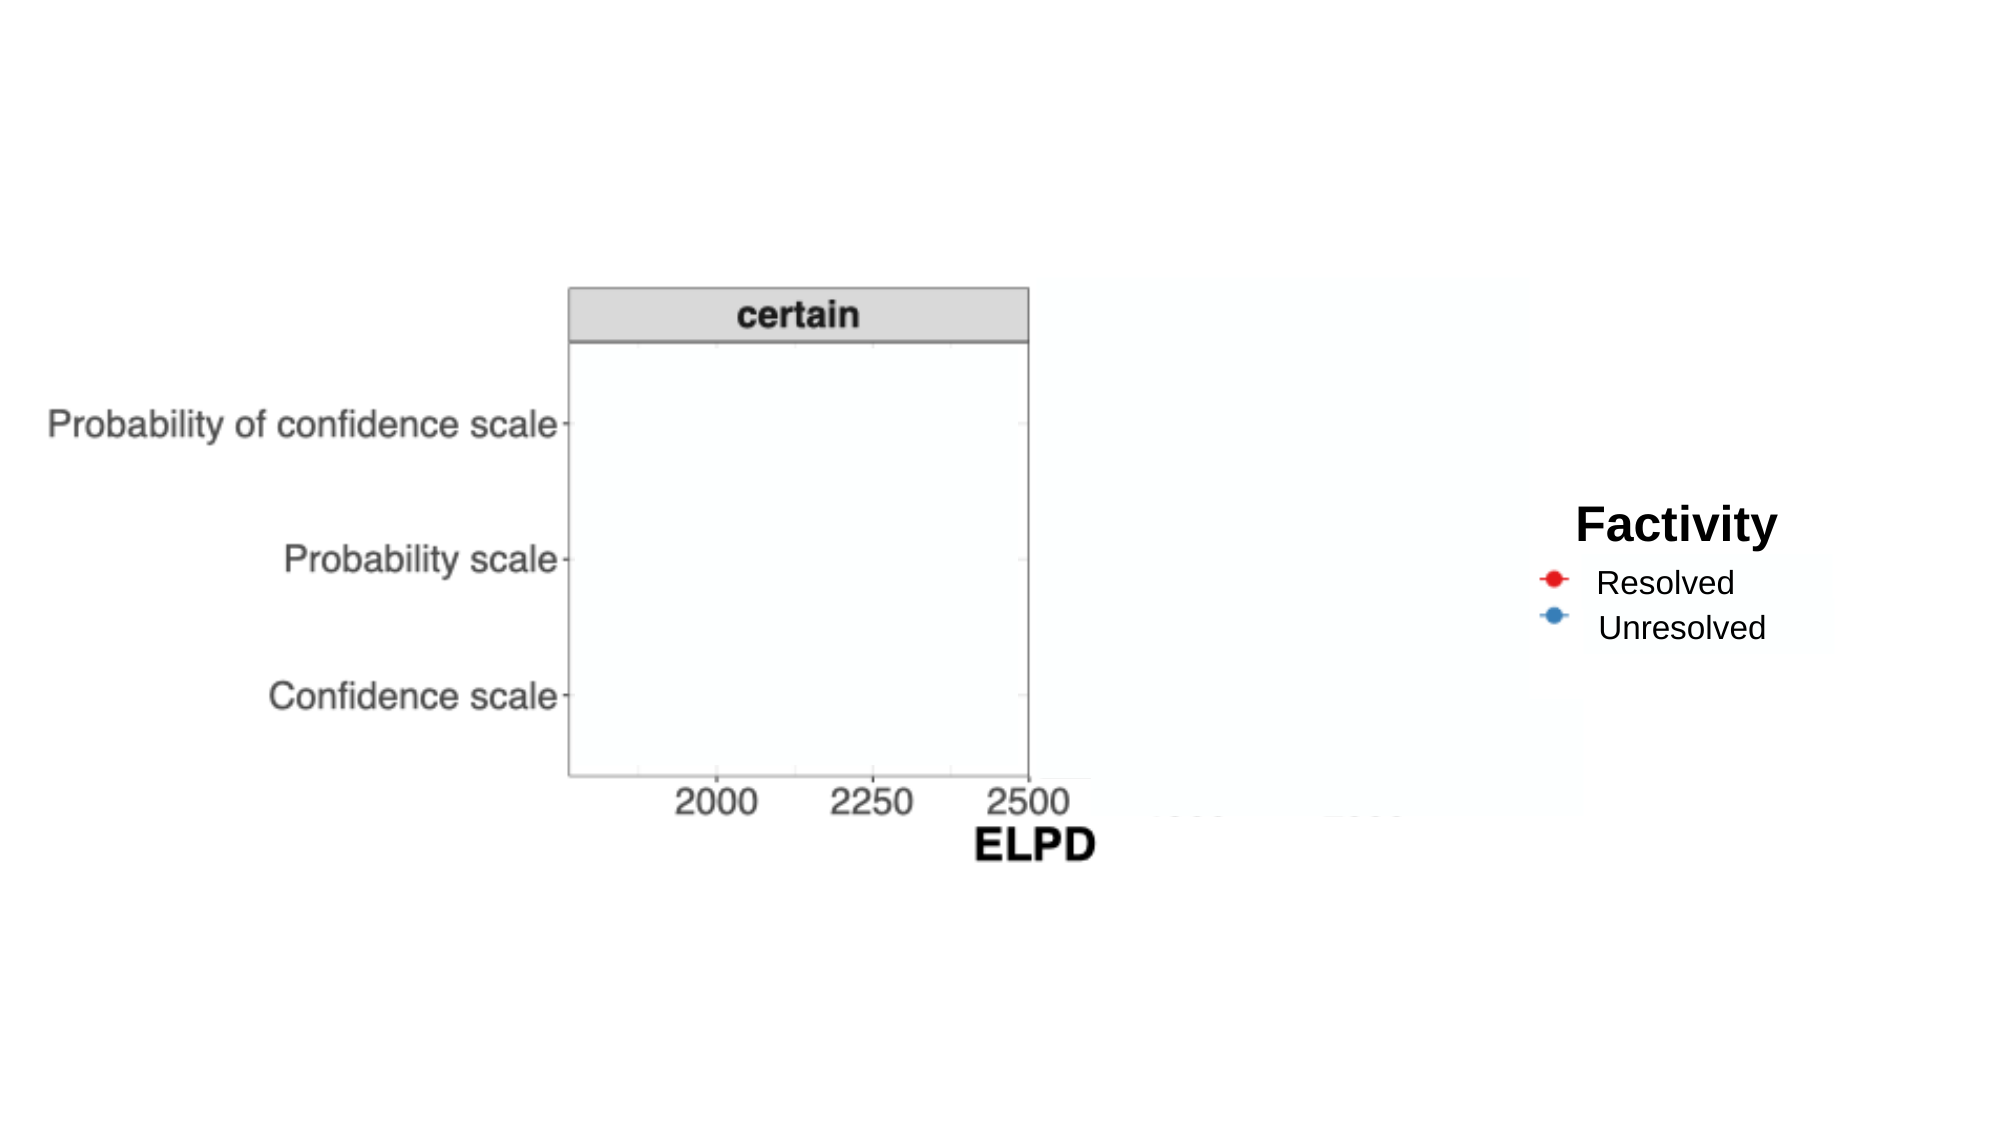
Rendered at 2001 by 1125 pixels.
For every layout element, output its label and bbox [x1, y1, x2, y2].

picture [37, 277, 1848, 881]
text_box [1036, 277, 1584, 816]
